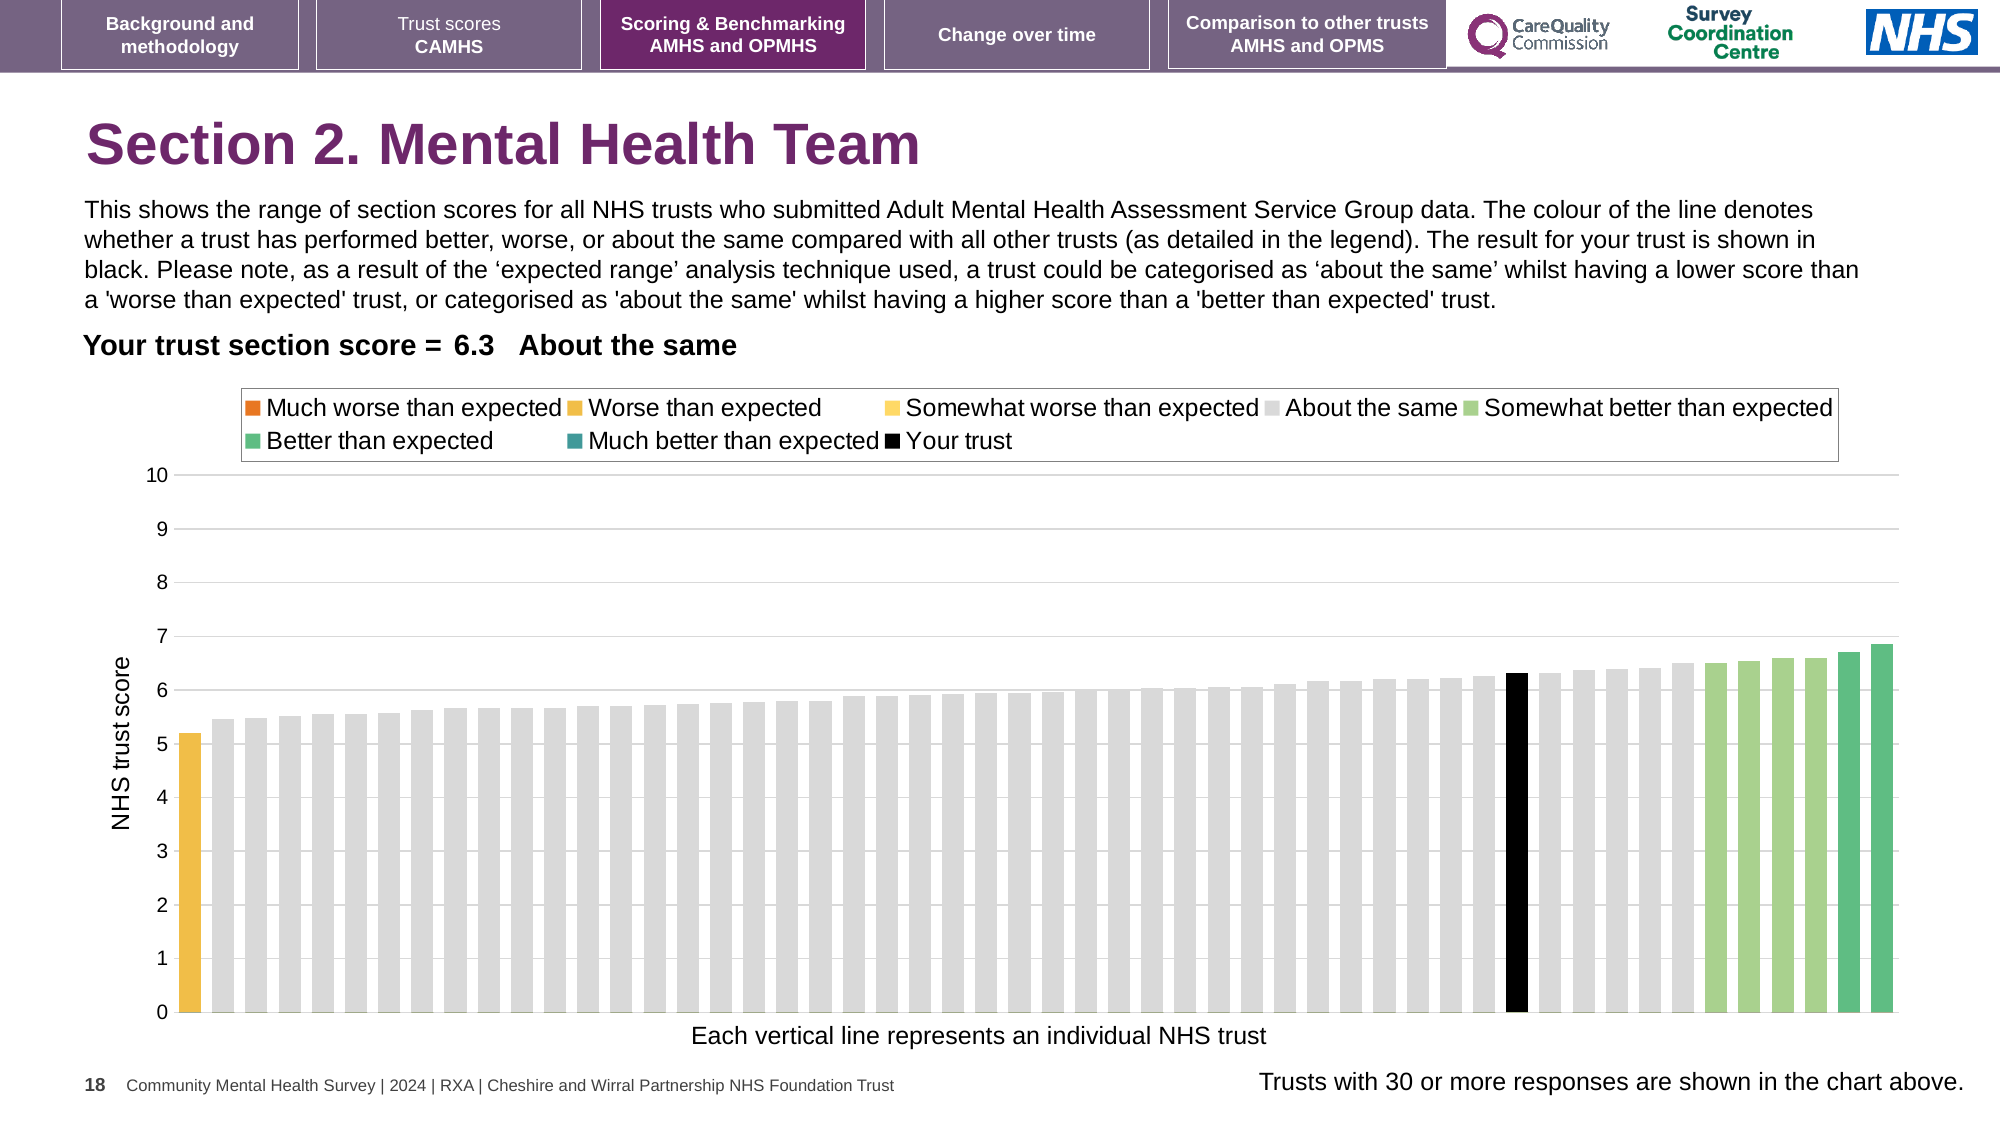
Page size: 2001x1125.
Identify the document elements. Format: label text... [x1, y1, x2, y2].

picture [1866, 9, 1978, 55]
table_header Your trust section score = [53, 323, 448, 370]
text_box This shows the range of section scores for all NHS trusts who submitted Adult Mental Health Assessment Service Group data. The colour of the line denotes whether a trust has performed better, worse, or about the same compared with all other trusts (as detailed in the legend). The result for your trust is shown in black. Please note, as a result of the ‘expected range’ analysis technique used, a trust could be categorised as ‘about the same’ whilst having a lower score than a 'worse than expected' trust, or categorised as 'about the same' whilst having a higher score than a 'better than expected' trust. [69, 186, 1890, 321]
picture [1666, 3, 1794, 61]
chart [99, 369, 1923, 1036]
text_box 18 [84, 1065, 122, 1125]
table_header About the same [518, 323, 1807, 369]
text_box Each vertical line represents an individual NHS trust [676, 1036, 1283, 1058]
text_box Section 2. Mental Health Team [72, 99, 1502, 185]
text_box Trusts with 30 or more responses are shown in the chart above. [1244, 1057, 2000, 1103]
picture [1467, 13, 1610, 59]
table_header 6.3 [448, 323, 518, 369]
